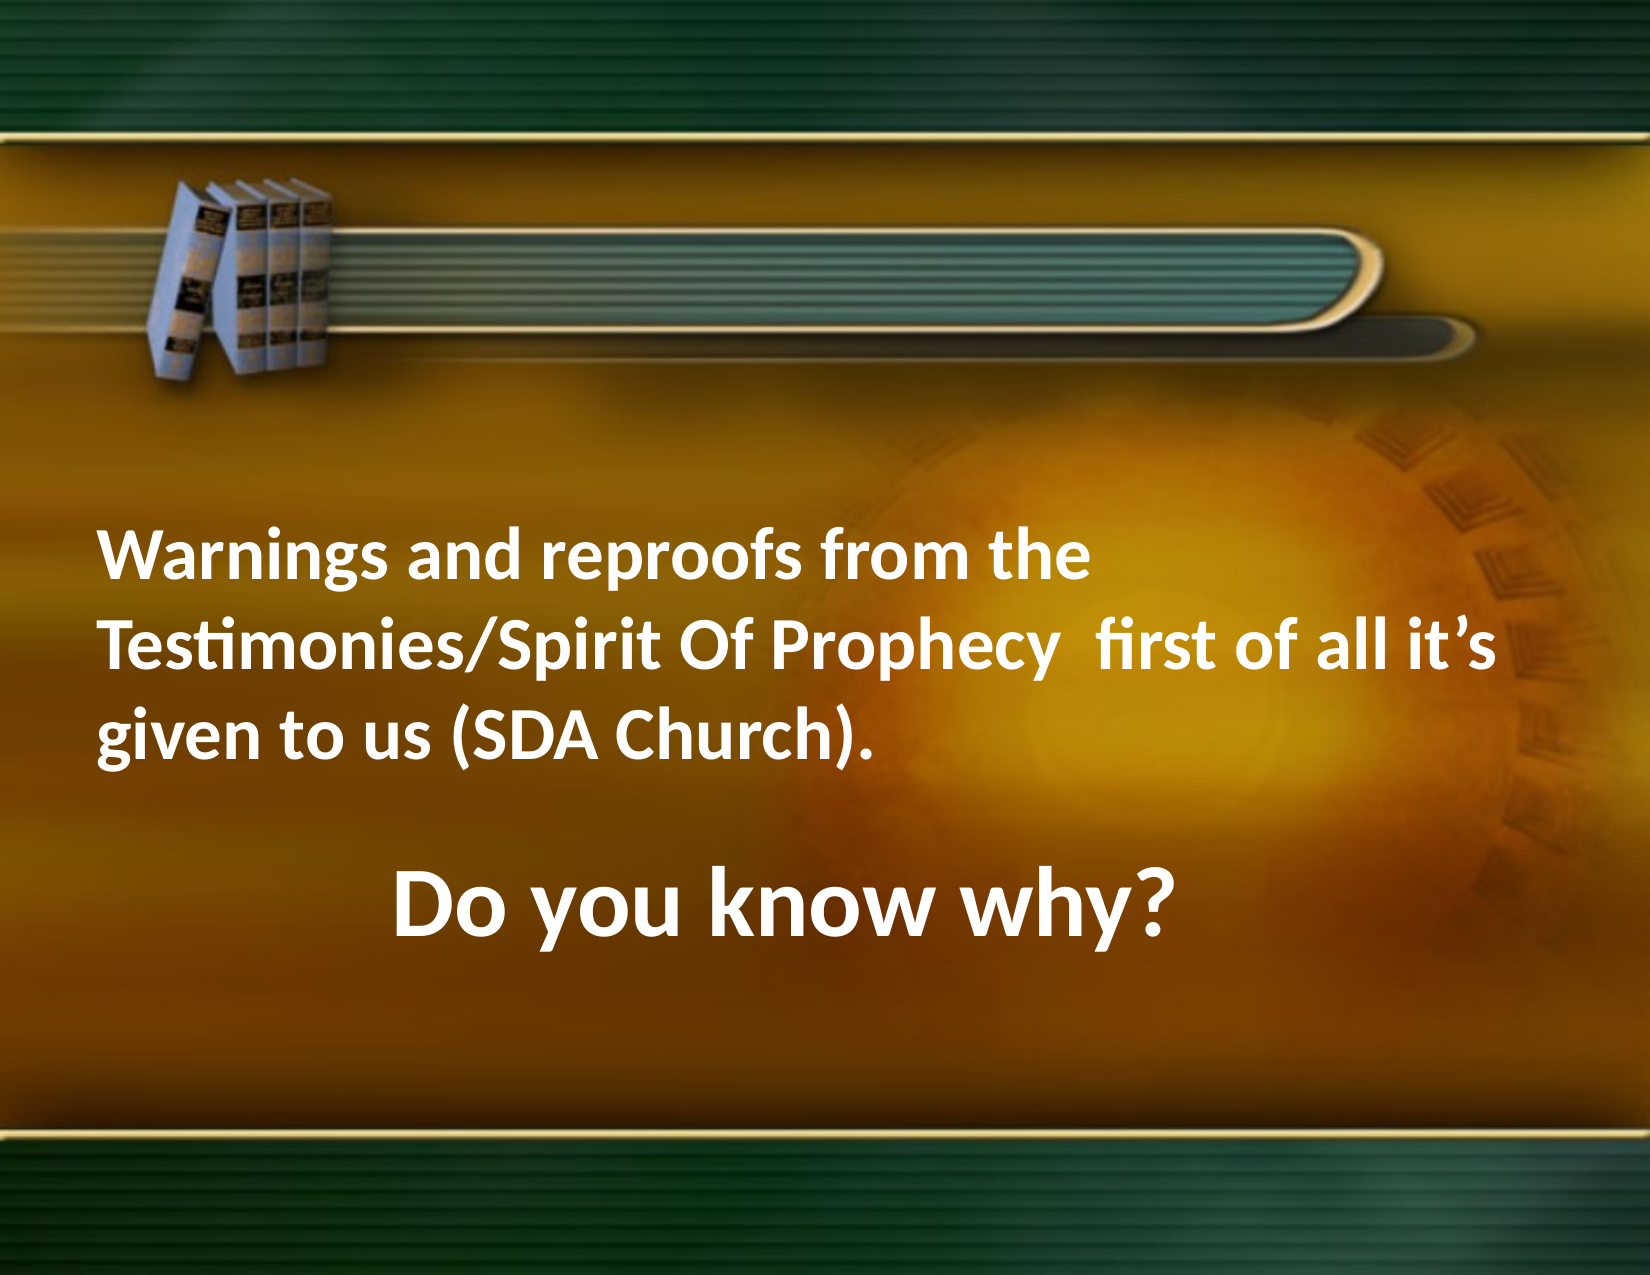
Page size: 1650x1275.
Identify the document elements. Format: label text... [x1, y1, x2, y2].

text_box Warnings and reproofs from the Testimonies/Spirit Of Prophecy first of all it’s given to us (SDA Church). [81, 497, 1542, 782]
text_box Do you know why? [377, 828, 1517, 964]
picture [0, 0, 1650, 1275]
